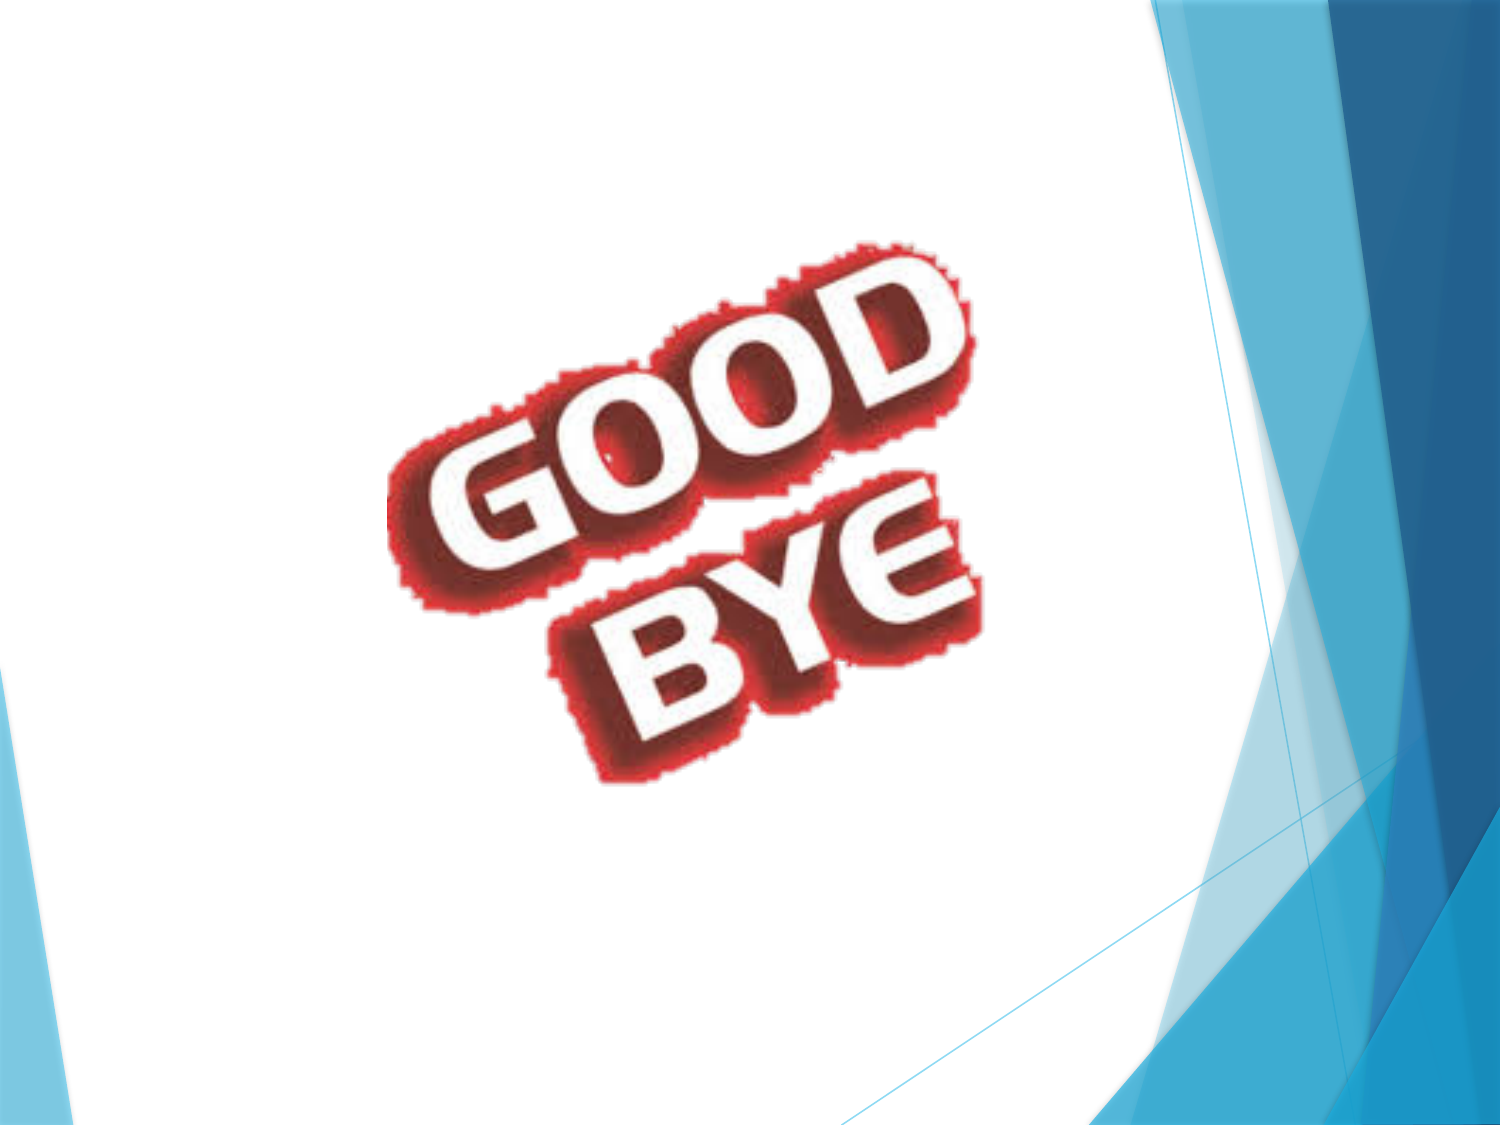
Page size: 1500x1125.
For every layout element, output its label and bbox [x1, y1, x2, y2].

picture [386, 199, 1026, 838]
